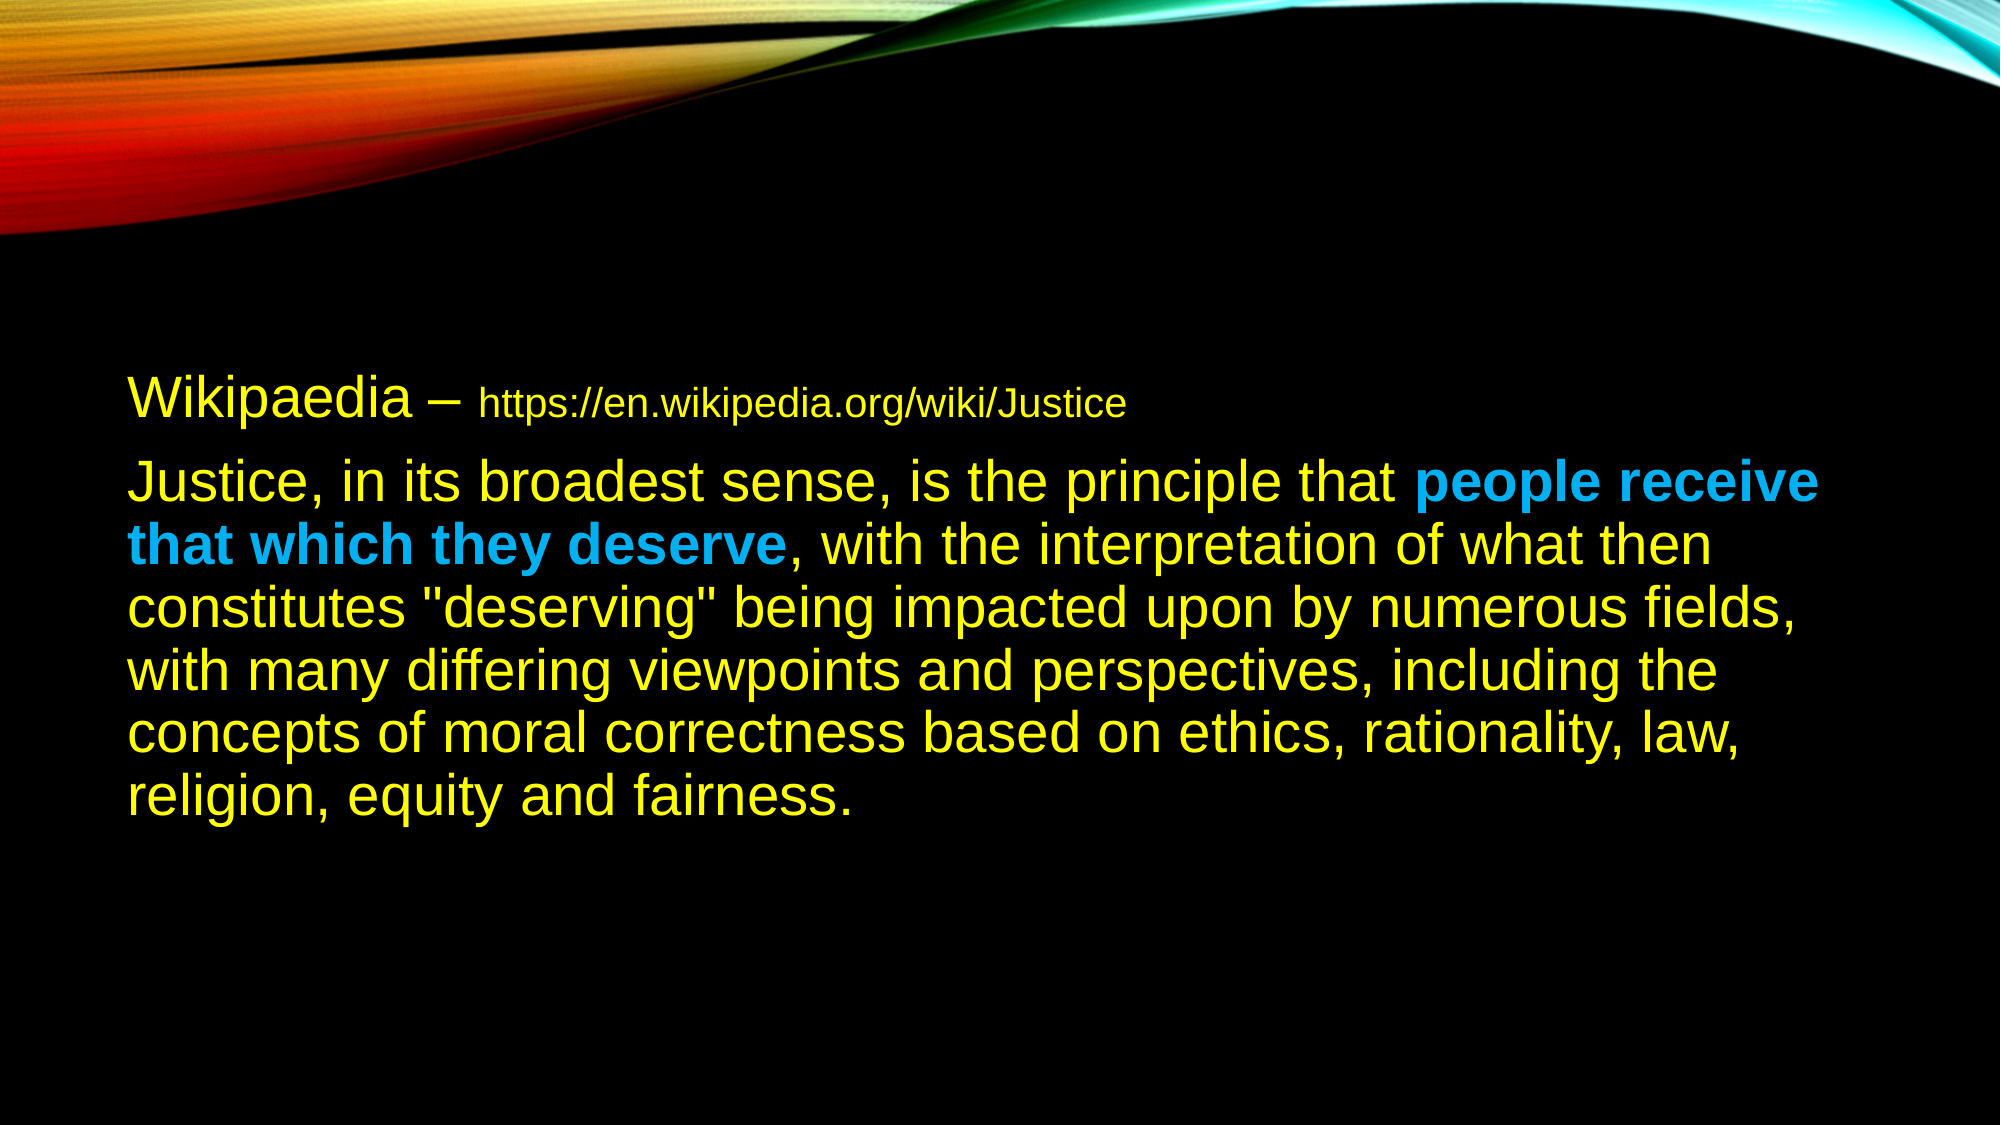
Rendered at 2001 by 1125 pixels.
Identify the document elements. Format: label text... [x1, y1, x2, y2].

picture [0, 0, 2000, 237]
list Wikipaedia – https://en.wikipedia.org/wiki/Justice Justice, in its broadest sense, is the principle that people receive that which they deserve, with the interpretation of what then constitutes "deserving" being impacted upon by numerous fields, with many differing viewpoints and perspectives, including the concepts of moral correctness based on ethics, rationality, law, religion, equity and fairness. [112, 360, 1888, 1021]
